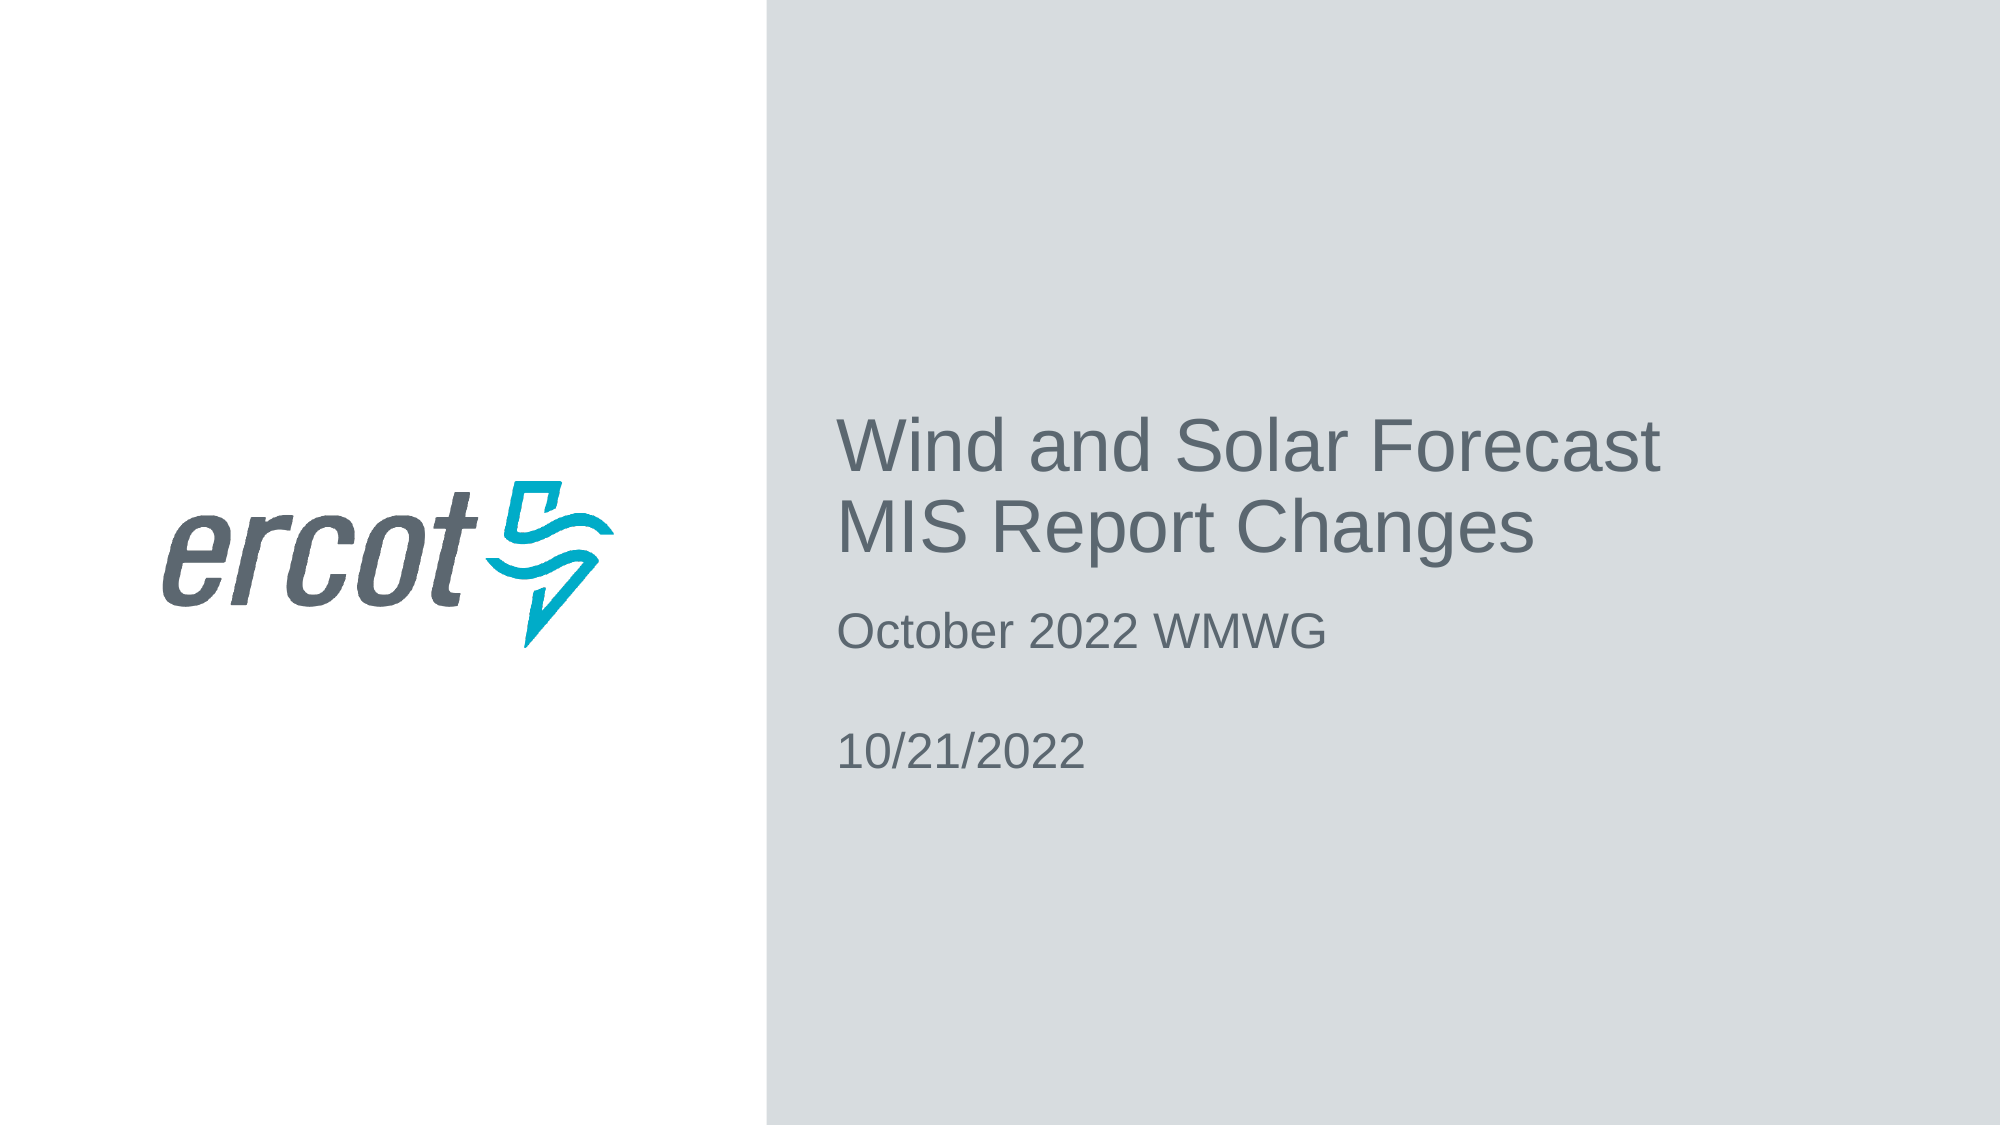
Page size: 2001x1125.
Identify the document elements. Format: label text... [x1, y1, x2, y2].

picture [153, 471, 622, 654]
subtitle October 2022 WMWG 10/21/2022 [821, 590, 1750, 863]
title Wind and Solar Forecast MIS Report Changes [821, 184, 1750, 576]
